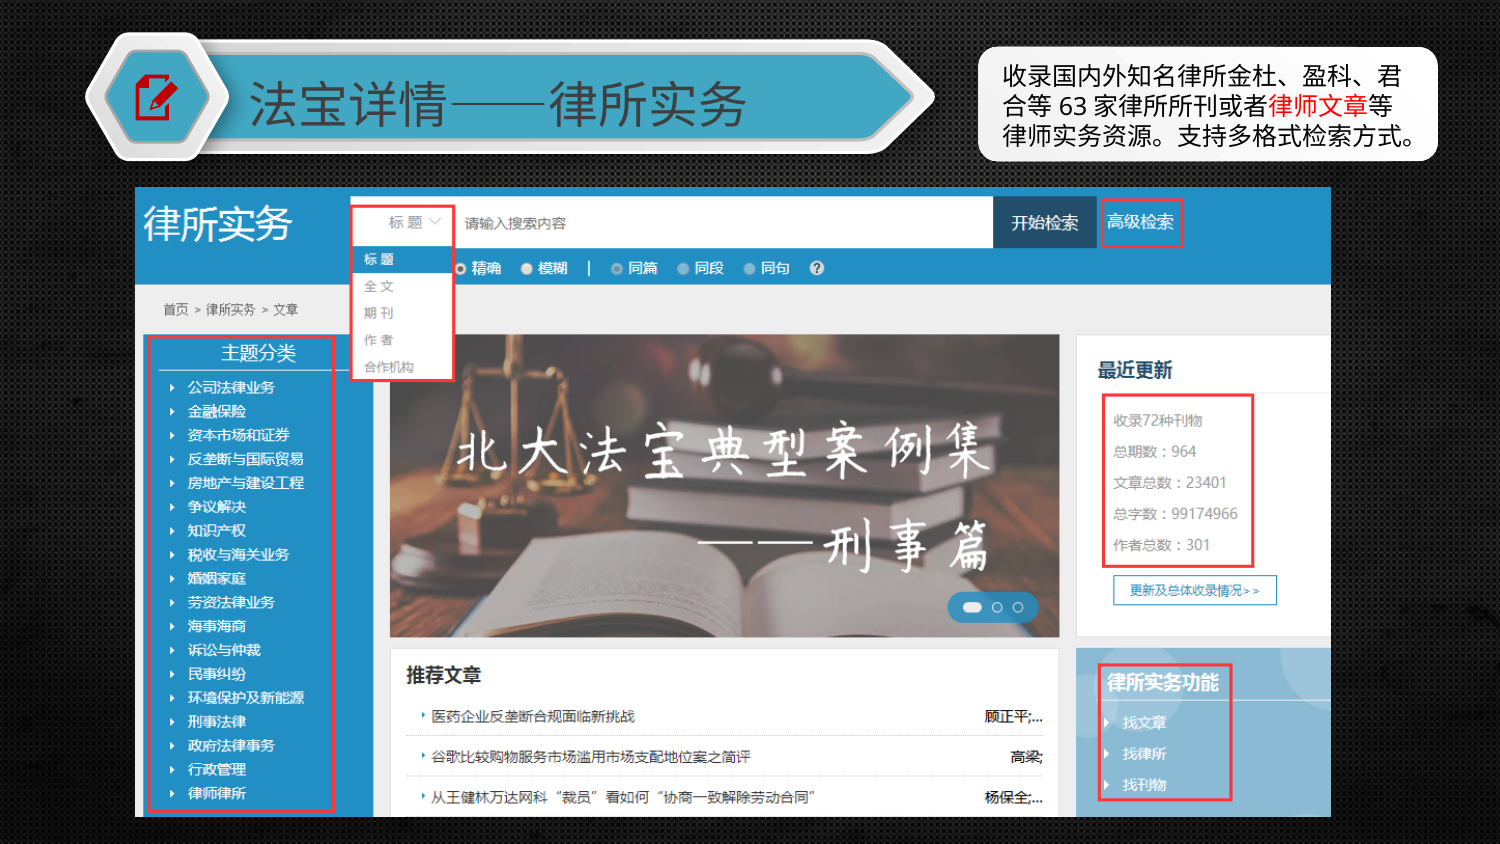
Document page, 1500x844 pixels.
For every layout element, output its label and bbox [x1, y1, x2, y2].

picture [0, 0, 1500, 844]
text_box [135, 74, 179, 121]
text_box [978, 46, 1439, 162]
text_box [226, 40, 934, 153]
text_box [94, 25, 221, 168]
